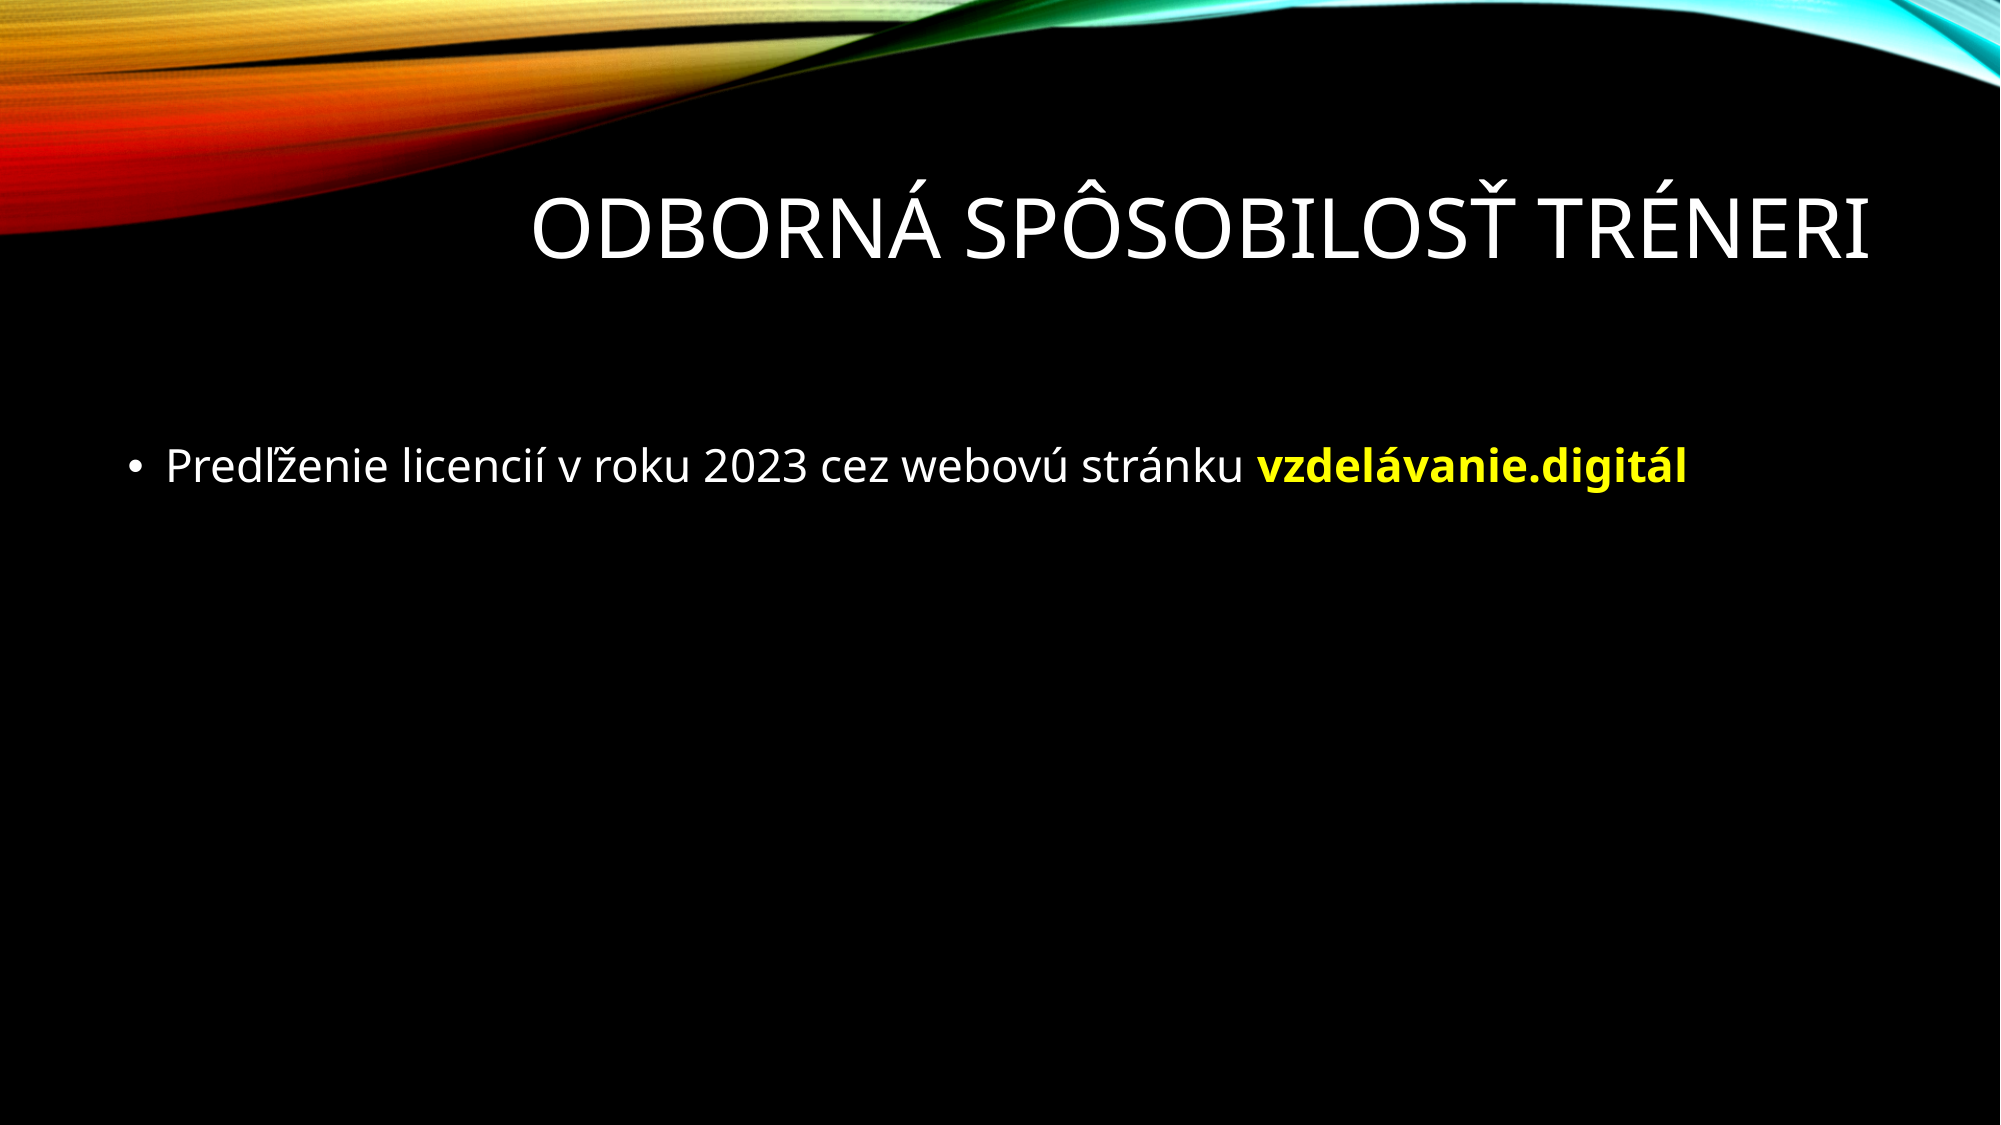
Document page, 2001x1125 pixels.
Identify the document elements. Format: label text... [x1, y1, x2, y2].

title Odborná spôsobilosť tréneri [474, 125, 1888, 338]
list Predľženie licencií v roku 2023 cez webovú stránku vzdelávanie.digitál [112, 360, 1888, 1021]
picture [0, 0, 2000, 237]
